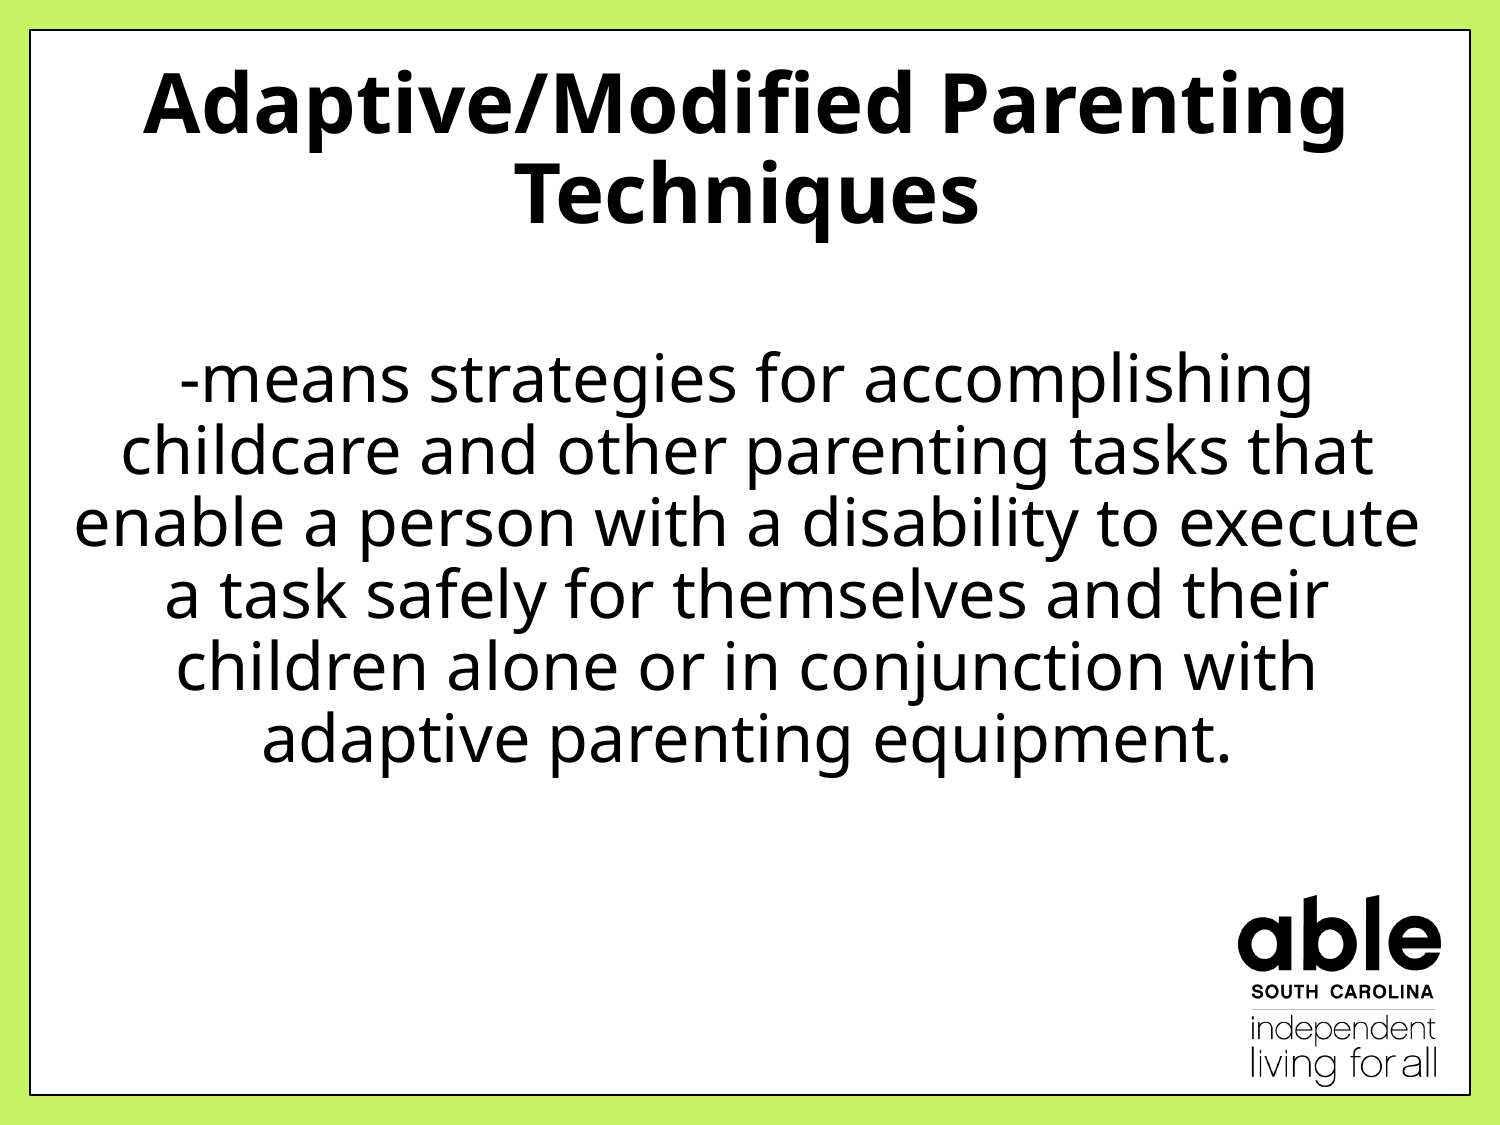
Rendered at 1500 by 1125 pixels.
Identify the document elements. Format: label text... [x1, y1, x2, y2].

title Adaptive/Modified Parenting Techniques [23, 51, 1471, 252]
picture [1237, 895, 1442, 1087]
list -means strategies for accomplishing childcare and other parenting tasks that enable a person with a disability to execute a task safely for themselves and their children alone or in conjunction with adaptive parenting equipment. [47, 337, 1441, 1000]
